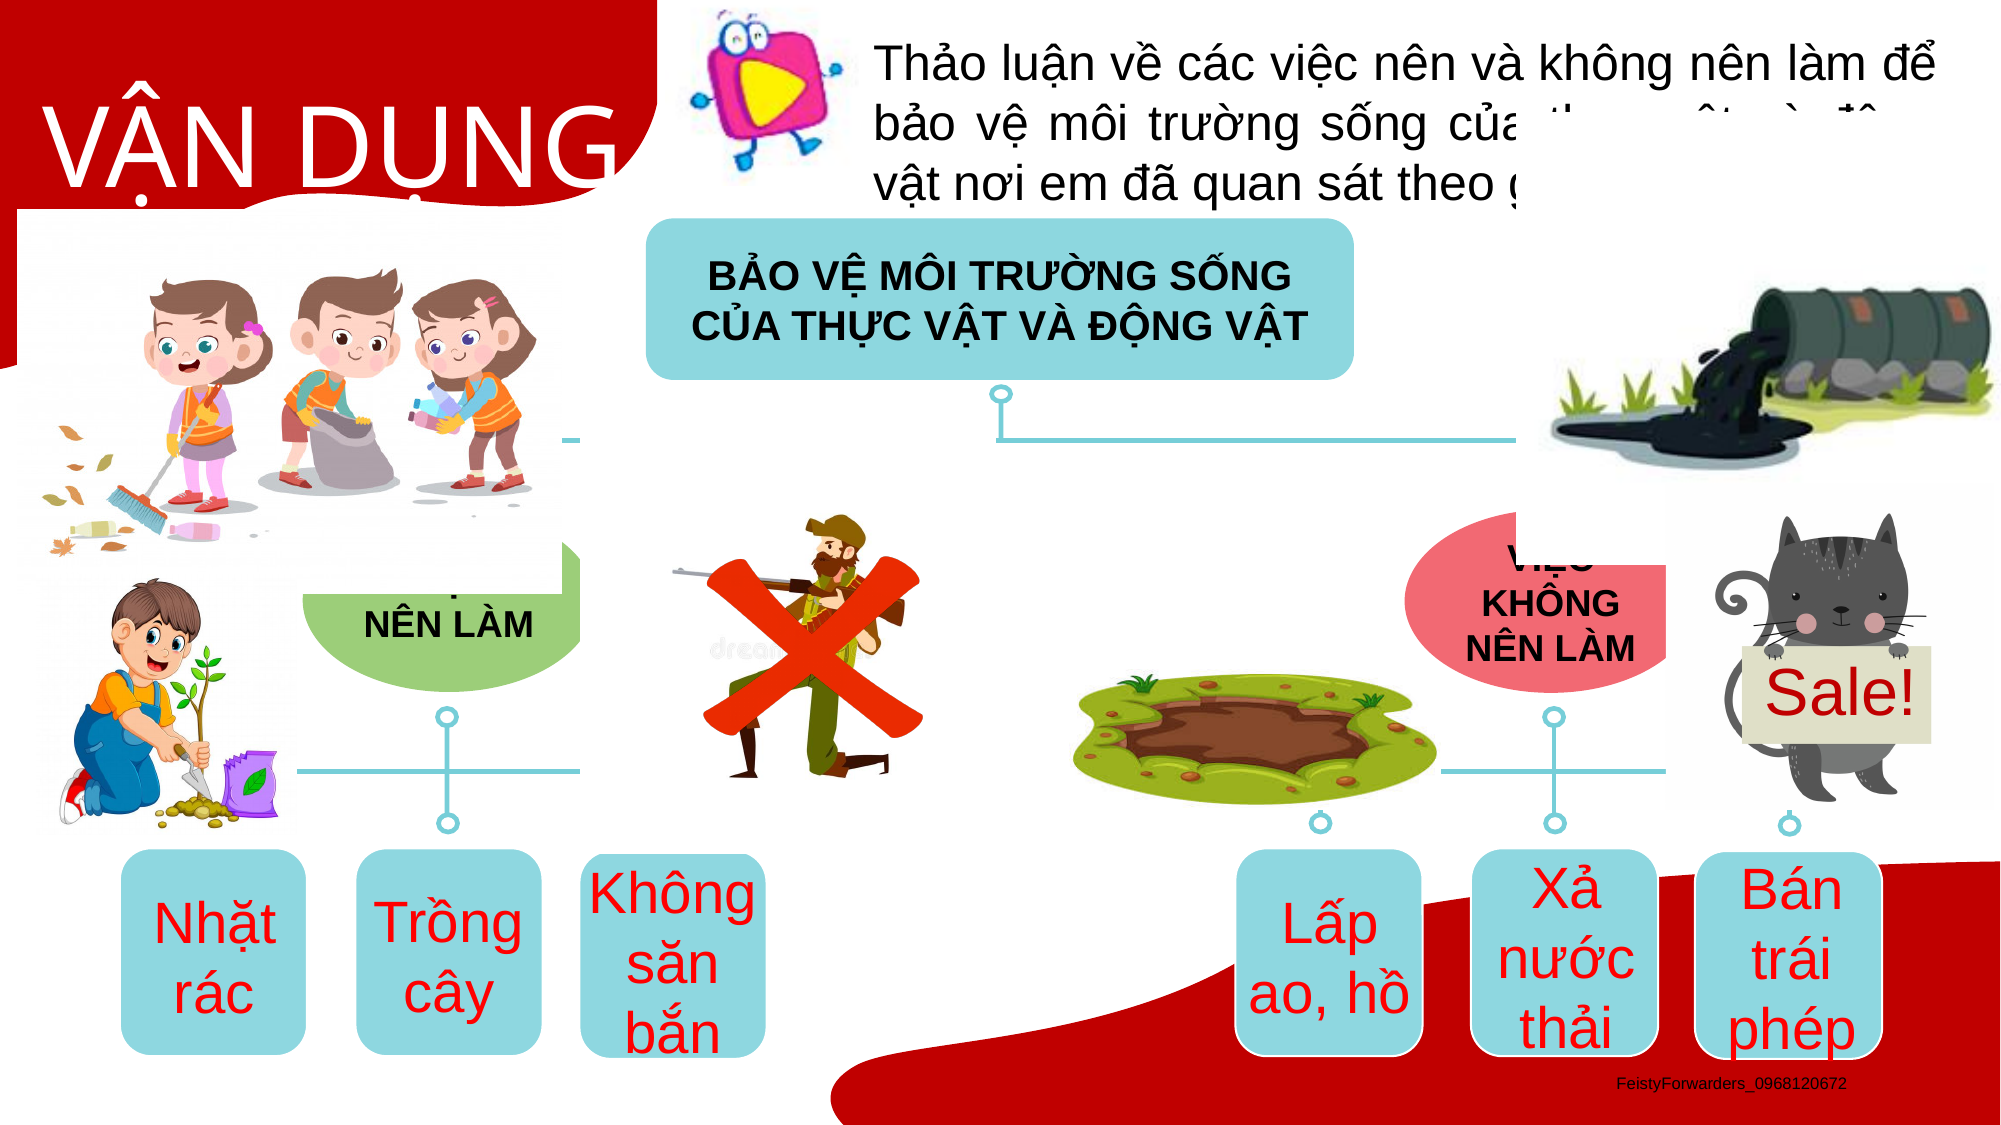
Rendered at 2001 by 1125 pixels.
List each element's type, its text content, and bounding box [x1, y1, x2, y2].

picture [665, 0, 859, 186]
text_box [355, 848, 543, 1057]
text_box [1665, 483, 1994, 811]
text_box Nhặt rác [122, 877, 307, 1033]
text_box VIỆC NÊN LÀM [303, 548, 574, 691]
text_box [1235, 848, 1423, 877]
text_box Trồng cây [357, 876, 542, 1032]
text_box Xả nước thải [1456, 843, 1678, 1068]
text_box BẢO VỆ MÔI TRƯỜNG SỐNG CỦA THỰC VẬT VÀ ĐỘNG VẬT [646, 219, 1353, 379]
text_box [119, 848, 307, 1057]
text_box VIỆC KHÔNG NÊN LÀM [1405, 514, 1660, 692]
picture [1069, 669, 1441, 811]
text_box Lấp ao, hồ [1219, 877, 1441, 1033]
text_box Bán trái phép [1682, 843, 1903, 1069]
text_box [579, 438, 996, 854]
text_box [302, 708, 574, 835]
text_box [1236, 1033, 1422, 1057]
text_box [568, 386, 1510, 495]
picture [17, 209, 563, 835]
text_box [1310, 708, 1800, 835]
picture [1515, 111, 2001, 566]
text_box Thảo luận về các việc nên và không nên làm để bảo vệ môi trường sống của thực vật và động vật nơi em đã quan sát theo gợi ý sau: [858, 22, 1954, 218]
text_box Không săn bắn [565, 847, 781, 1073]
